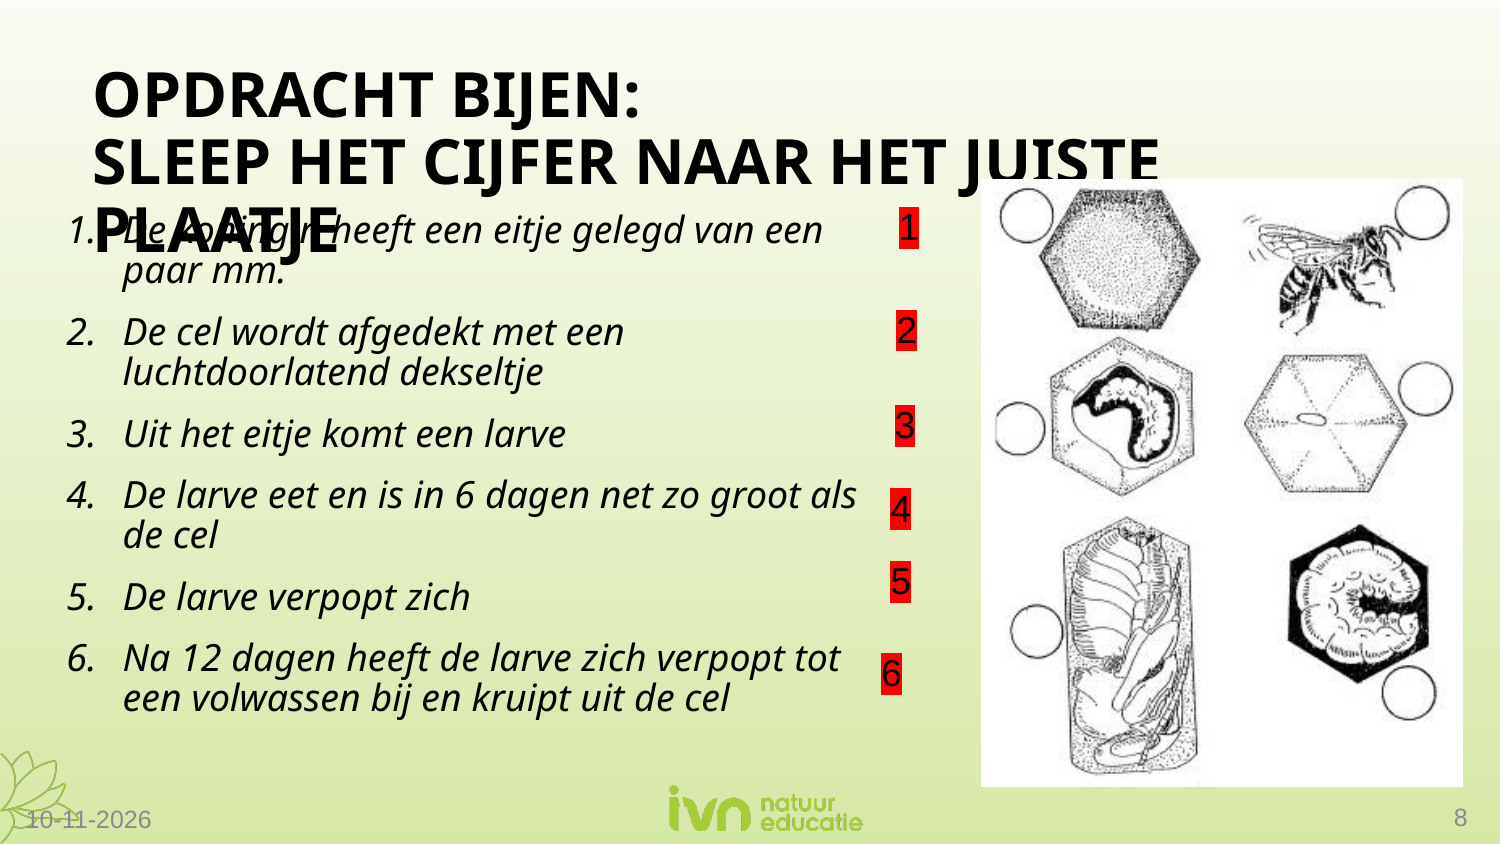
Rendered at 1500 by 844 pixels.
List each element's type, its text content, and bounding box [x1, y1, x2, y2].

text_box 4 [875, 477, 926, 537]
text_box 2 [881, 298, 933, 359]
text_box 1 [883, 195, 935, 256]
text_box 6 [866, 641, 917, 702]
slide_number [10, 796, 349, 842]
text_box 5 [875, 549, 926, 610]
picture [981, 179, 1463, 787]
text_box 3 [879, 393, 932, 454]
slide_number 8 [1145, 794, 1483, 840]
text_box De koningin heeft een eitje gelegd van een paar mm. De cel wordt afgedekt met een luchtdoorlatend dekseltje Uit het eitje komt een larve De larve eet en is in 6 dagen net zo groot als de cel De larve verpopt zich Na 12 dagen heeft de larve zich verpopt tot een volwassen bij en kruipt uit de cel [66, 211, 888, 746]
title Opdracht Bijen: Sleep het cijfer naar het juiste plaatje [92, 63, 1408, 169]
